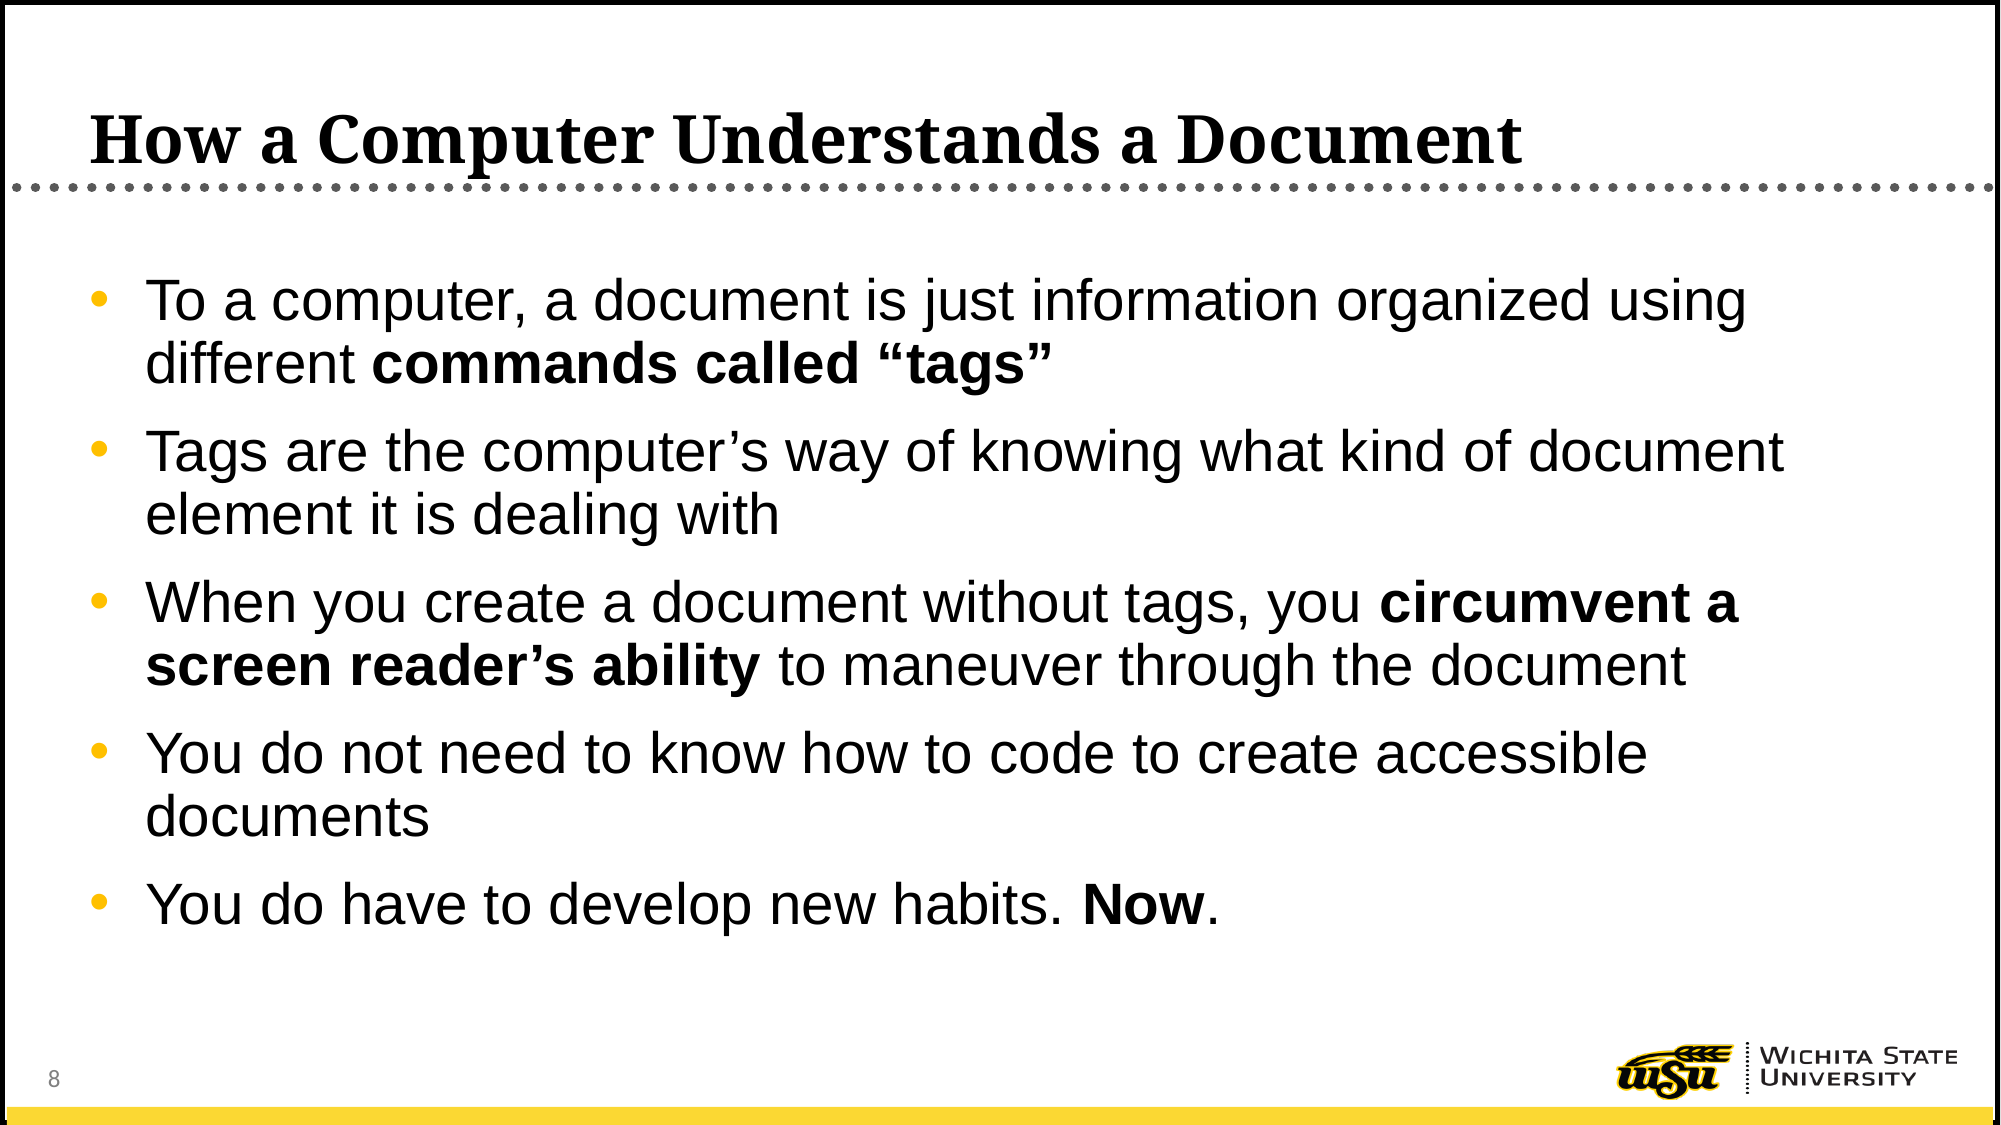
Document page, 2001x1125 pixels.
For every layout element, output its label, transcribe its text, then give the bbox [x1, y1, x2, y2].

title How a Computer Understands a Document [73, 44, 1934, 185]
list To a computer, a document is just information organized using different commands called “tags” Tags are the computer’s way of knowing what kind of document element it is dealing with When you create a document without tags, you circumvent a screen reader’s ability to maneuver through the document You do not need to know how to code to create accessible documents You do have to develop new habits. Now. [73, 262, 1875, 1006]
picture [1616, 1042, 1957, 1100]
